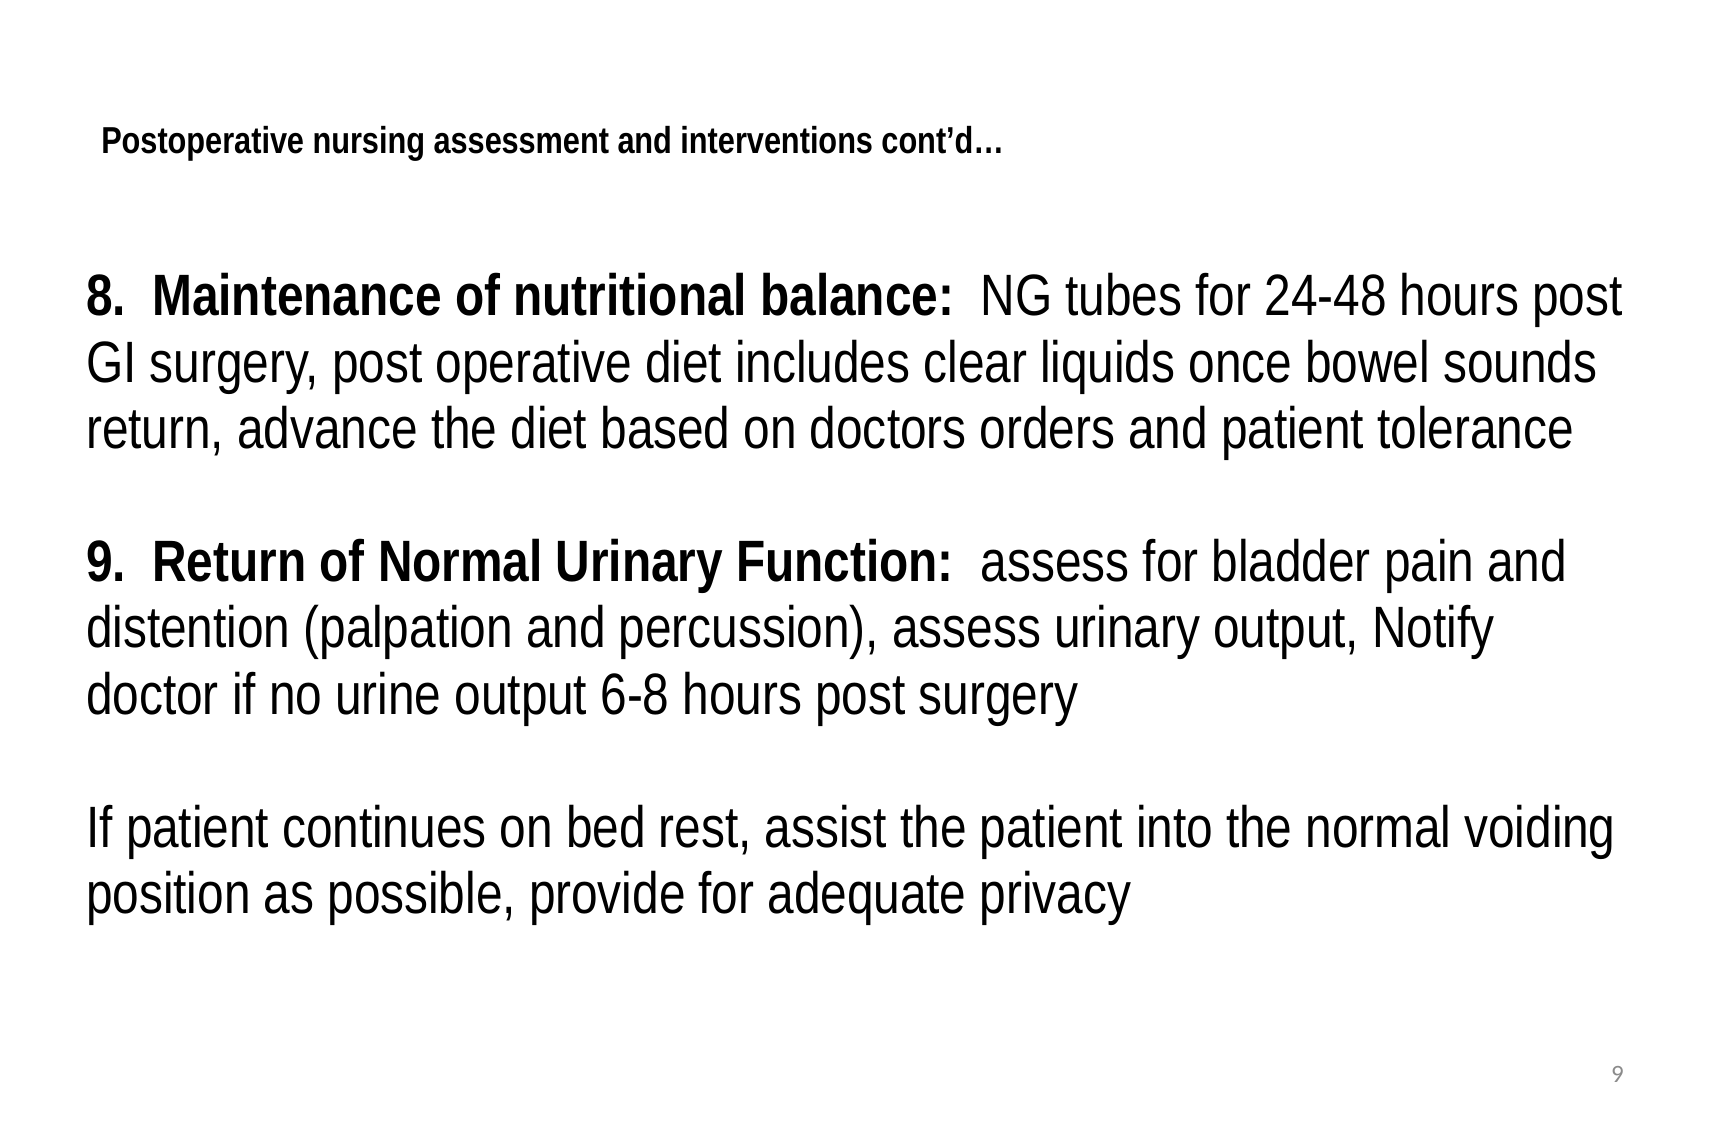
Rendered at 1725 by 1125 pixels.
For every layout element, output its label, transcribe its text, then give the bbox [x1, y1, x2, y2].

title Postoperative nursing assessment and interventions cont’d… [86, 45, 1639, 233]
list 8. Maintenance of nutritional balance: NG tubes for 24-48 hours post GI surgery, post operative diet includes clear liquids once bowel sounds return, advance the diet based on doctors orders and patient tolerance 9. Return of Normal Urinary Function: assess for bladder pain and distention (palpation and percussion), assess urinary output, Notify doctor if no urine output 6-8 hours post surgery If patient continues on bed rest, assist the patient into the normal voiding position as possible, provide for adequate privacy [86, 262, 1639, 1005]
slide_number 9 [1236, 1042, 1639, 1103]
